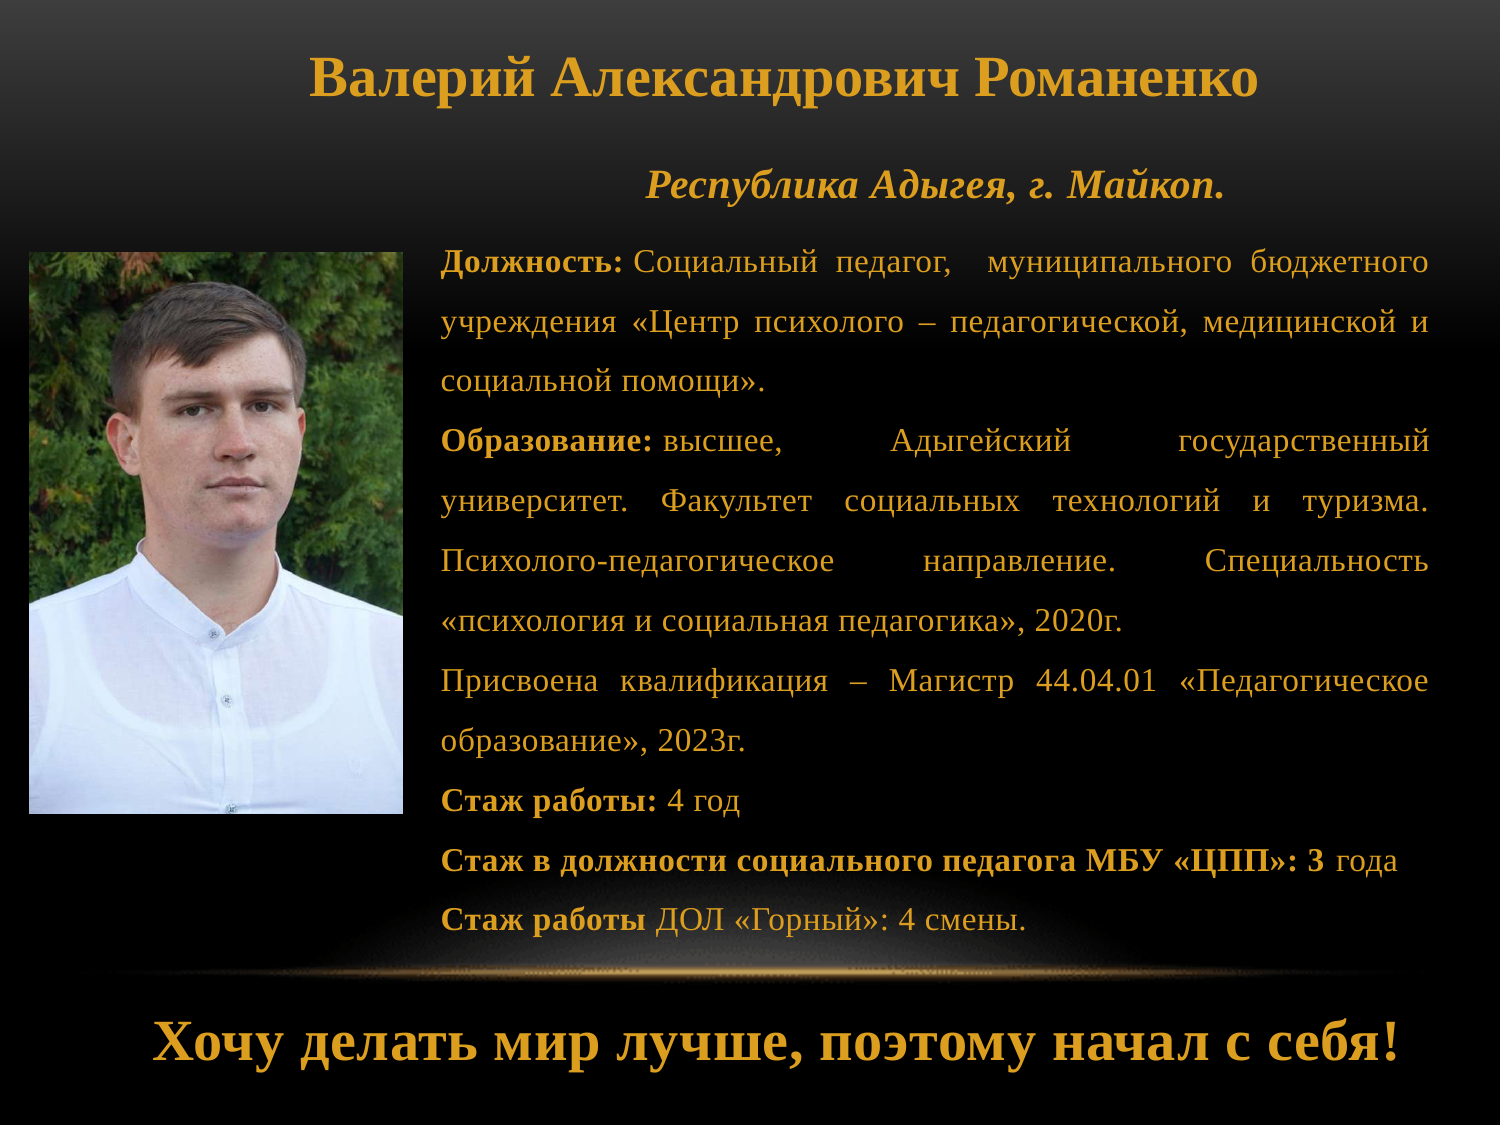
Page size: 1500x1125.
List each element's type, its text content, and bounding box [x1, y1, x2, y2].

text_box Валерий Александрович Романенко [294, 30, 1275, 116]
text_box Республика Адыгея, г. Майкоп. Должность: Социальный педагог, муниципального бюджетного учреждения «Центр психолого – педагогической, медицинской и социальной помощи». Образование: высшее, Адыгейский государственный университет. Факультет социальных технологий и туризма. Психолого-педагогическое направление. Специальность «психология и социальная педагогика», 2020г. Присвоена квалификация – Магистр 44.04.01 «Педагогическое образование», 2023г. Стаж работы: 4 год Стаж в должности социального педагога МБУ «ЦПП»: 3 года Стаж работы ДОЛ «Горный»: 4 смены. [425, 148, 1447, 765]
picture [0, 0, 1500, 1125]
list Хочу делать мир лучше, поэтому начал с себя! [104, 995, 1451, 1125]
